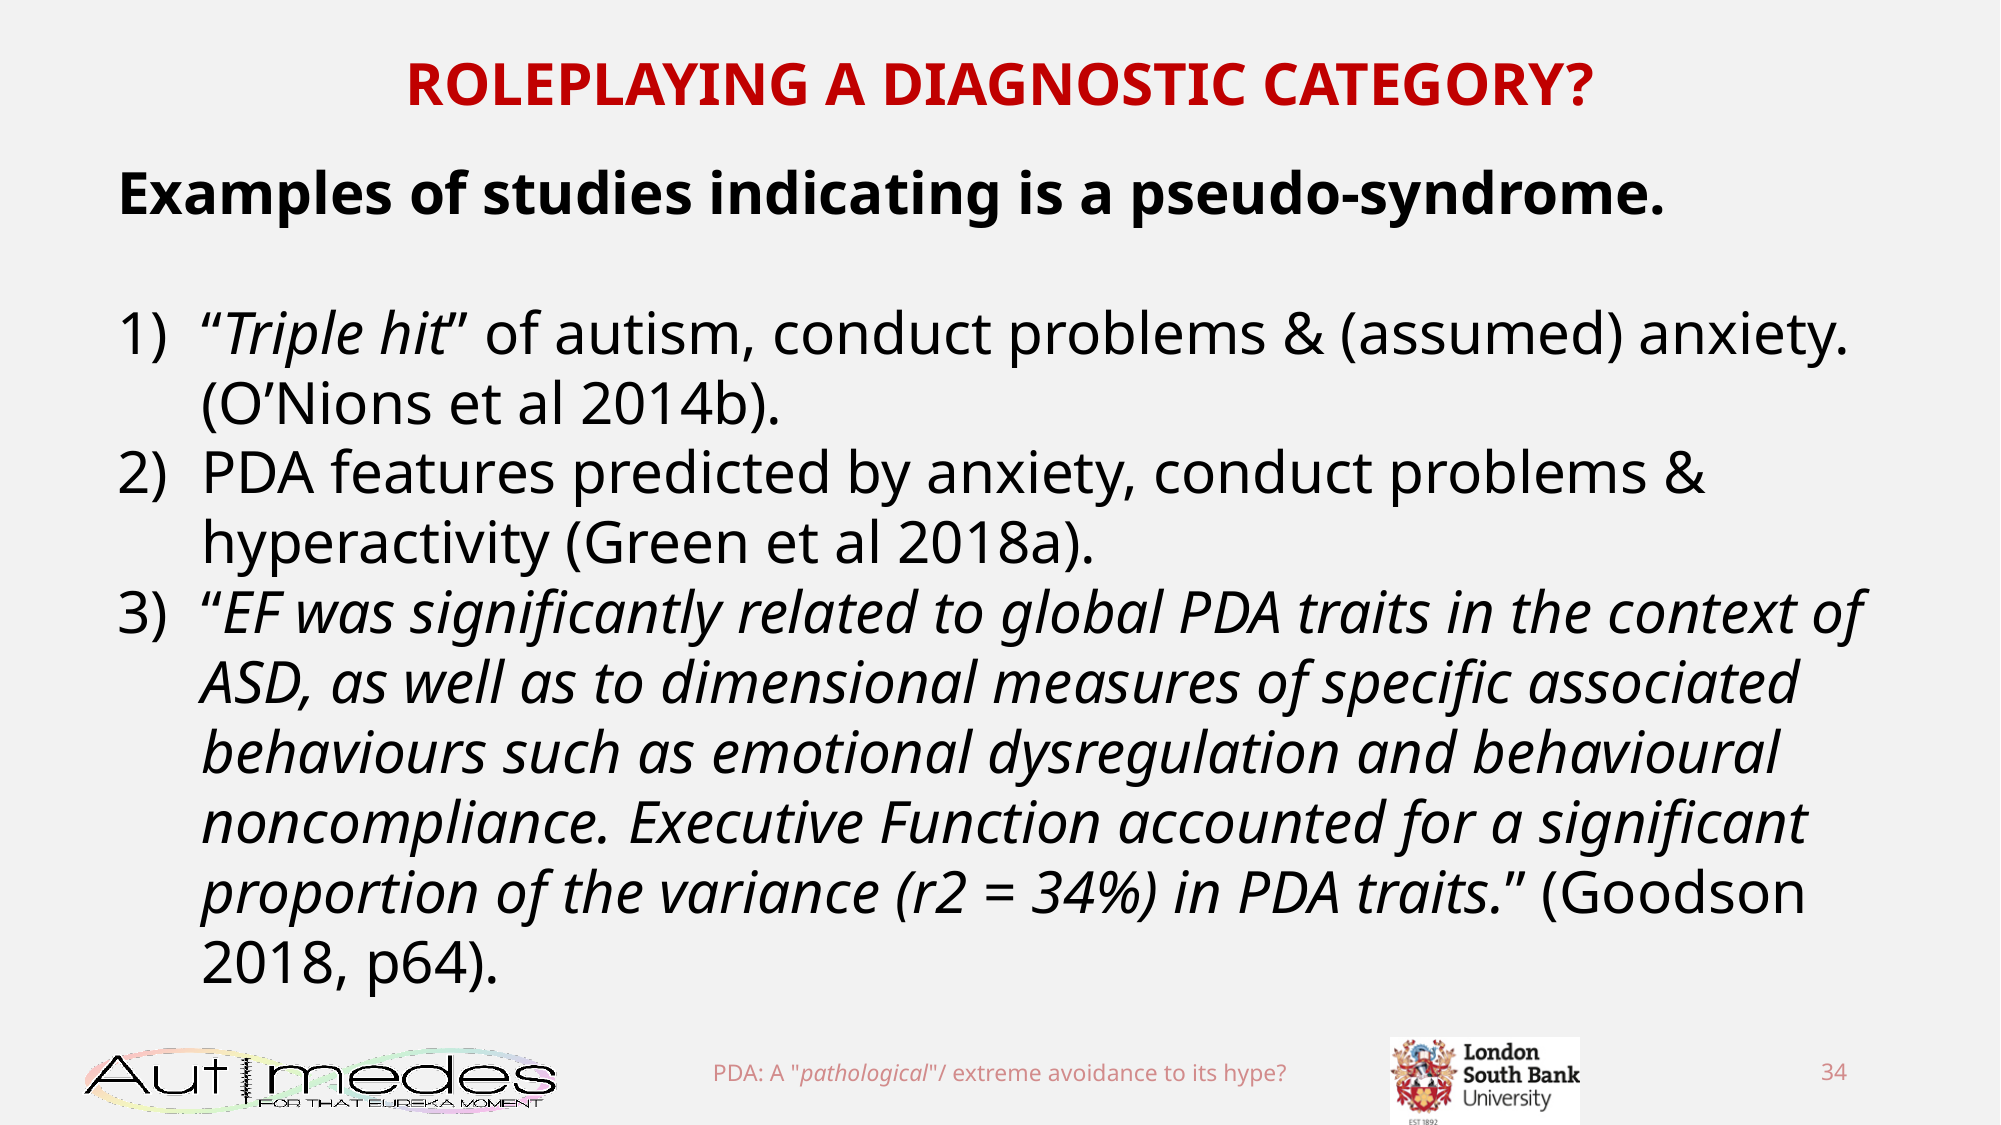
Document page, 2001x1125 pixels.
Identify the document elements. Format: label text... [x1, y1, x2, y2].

picture [1390, 1037, 1580, 1125]
slide_number 34 [1412, 1042, 1863, 1103]
text_box Examples of studies indicating is a pseudo-syndrome. “Triple hit” of autism, conduct problems & (assumed) anxiety. (O’Nions et al 2014b). PDA features predicted by anxiety, conduct problems & hyperactivity (Green et al 2018a). “EF was significantly related to global PDA traits in the context of ASD, as well as to dimensional measures of specific associated behaviours such as emotional dysregulation and behavioural noncompliance. Executive Function accounted for a significant proportion of the variance (r2 = 34%) in PDA traits.” (Goodson 2018, p64). [102, 148, 1898, 1003]
footer PDA: A "pathological"/ extreme avoidance to its hype? [662, 1042, 1338, 1103]
picture [71, 1042, 567, 1120]
text_box ROLEPLAYING A DIAGNOSTIC CATEGORY? [102, 39, 1898, 125]
